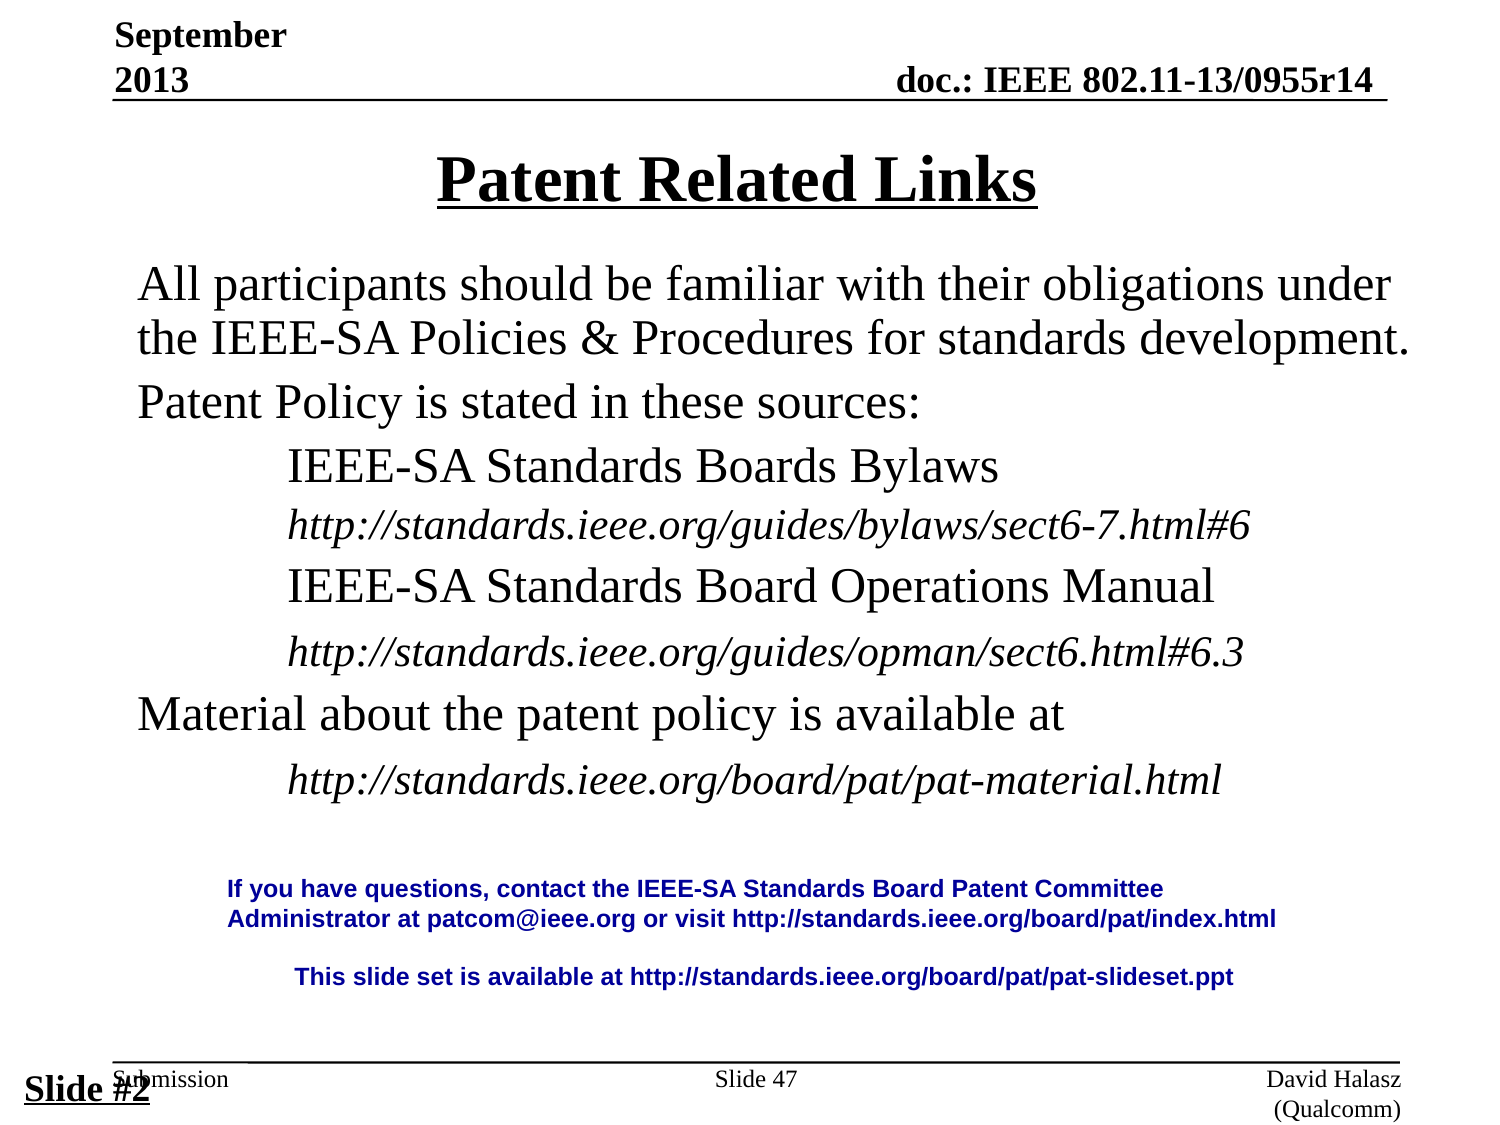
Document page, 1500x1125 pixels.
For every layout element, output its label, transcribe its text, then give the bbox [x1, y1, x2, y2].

text_box If you have questions, contact the IEEE-SA Standards Board Patent Committee Administrator at patcom@ieee.org or visit http://standards.ieee.org/board/pat/index.html This slide set is available at http://standards.ieee.org/board/pat/pat-slideset.ppt [212, 865, 1325, 998]
title Patent Related Links [99, 112, 1376, 238]
list All participants should be familiar with their obligations under the IEEE-SA Policies & Procedures for standards development. Patent Policy is stated in these sources: IEEE-SA Standards Boards Bylaws http://standards.ieee.org/guides/bylaws/sect6-7.html#6 IEEE-SA Standards Board Operations Manual http://standards.ieee.org/guides/opman/sect6.html#6.3 Material about the patent policy is available at http://standards.ieee.org/board/pat/pat-material.html [0, 249, 1476, 826]
footer David Halasz (Qualcomm) [1264, 1061, 1402, 1093]
slide_number Slide 47 [712, 1061, 800, 1093]
text_box Slide #2 [9, 1056, 166, 1116]
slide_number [114, 54, 333, 101]
